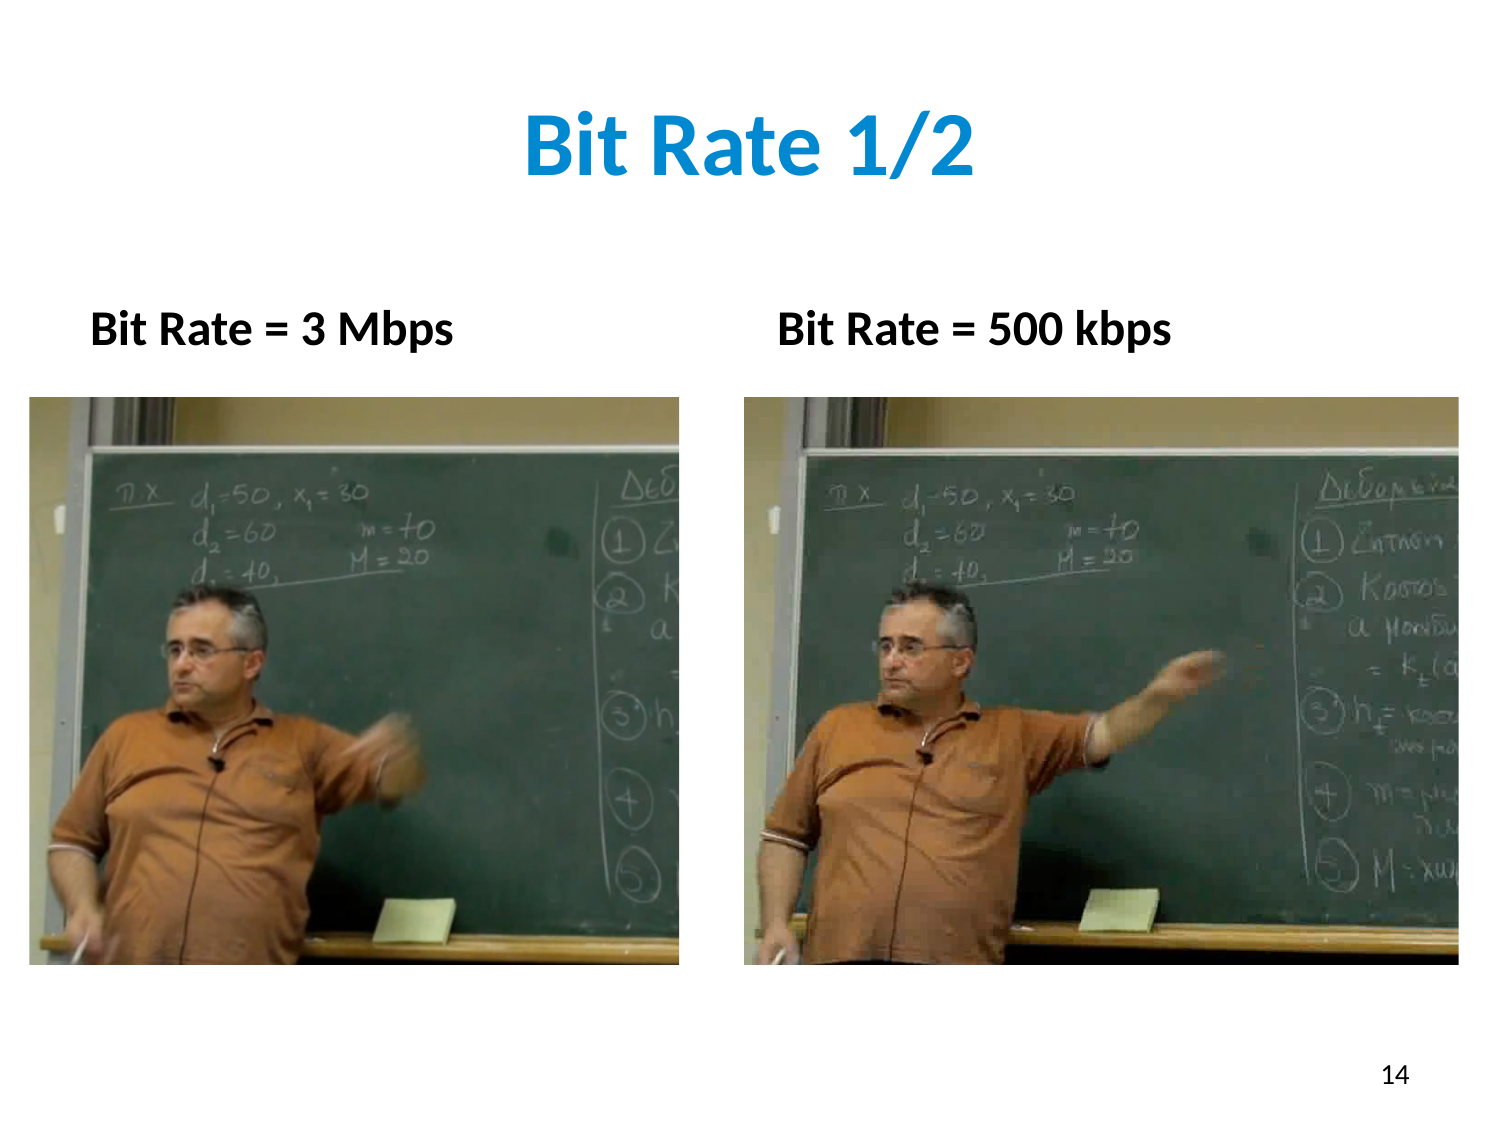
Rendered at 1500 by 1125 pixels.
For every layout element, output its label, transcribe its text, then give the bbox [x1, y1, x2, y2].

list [743, 396, 1459, 965]
list Bit Rate = 500 kbps [761, 258, 1425, 364]
title Bit Rate 1/2 [75, 45, 1425, 233]
slide_number 14 [1074, 1042, 1425, 1103]
list Bit Rate = 3 Mbps [75, 258, 738, 364]
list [29, 396, 680, 965]
